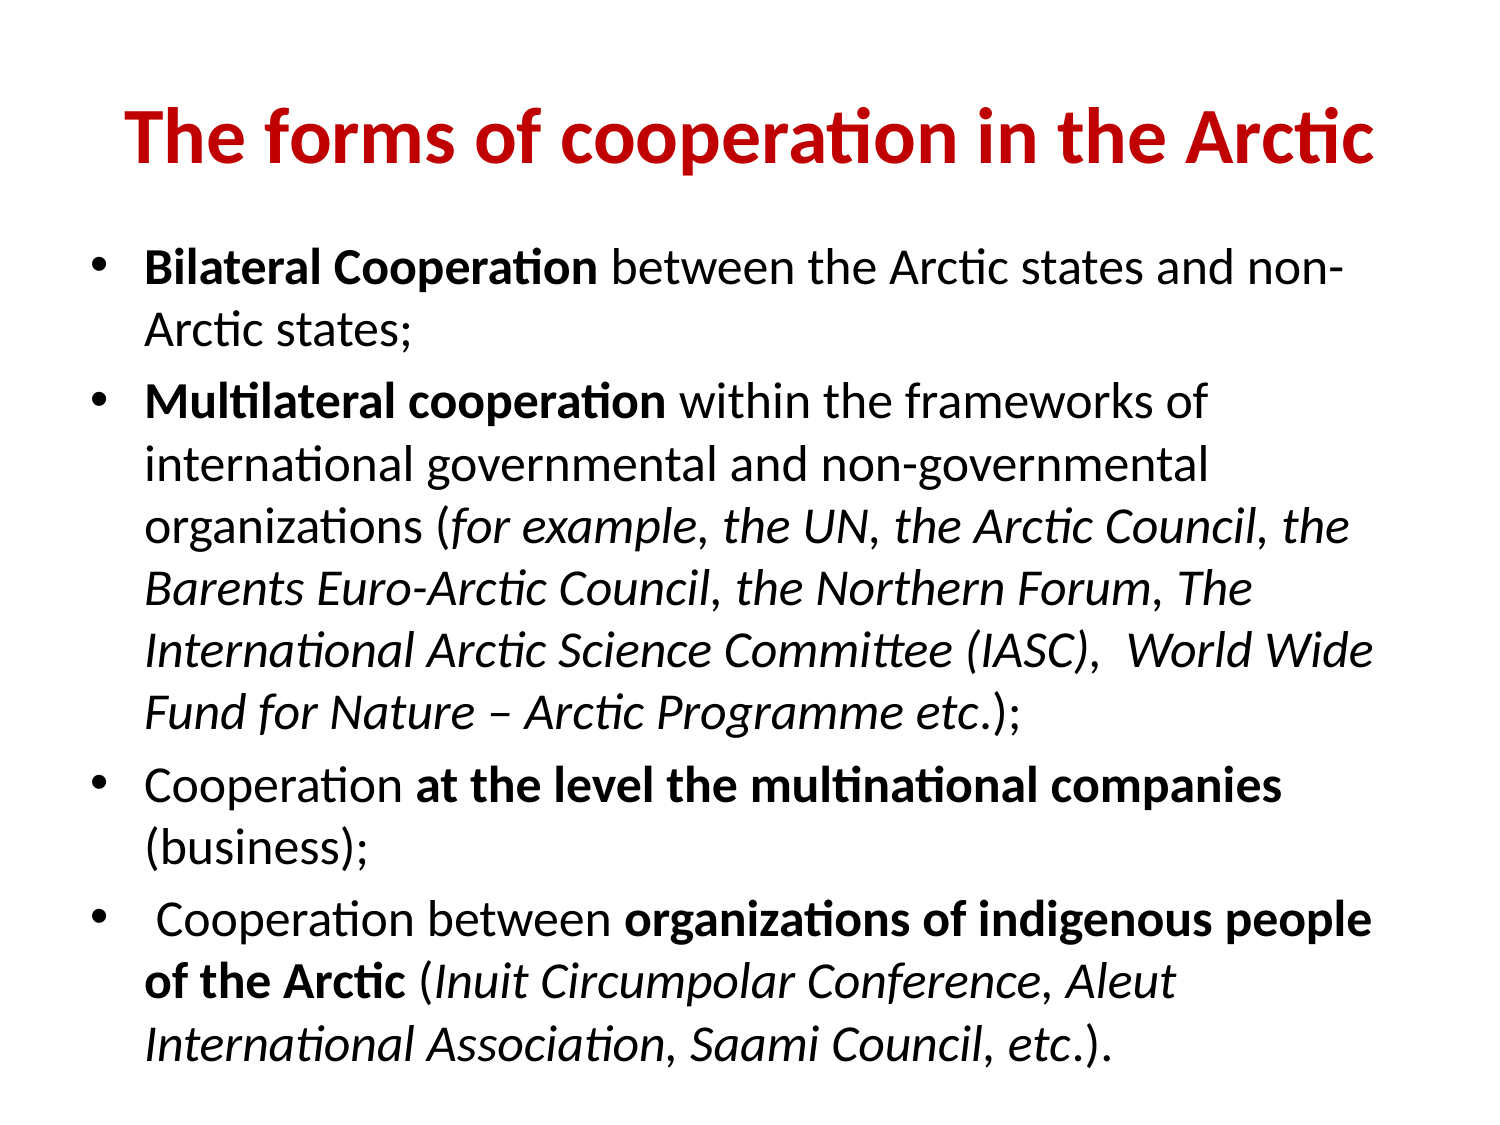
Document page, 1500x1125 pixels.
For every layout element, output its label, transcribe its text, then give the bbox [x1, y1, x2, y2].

title The forms of cooperation in the Arctic [75, 75, 1425, 188]
list Bilateral Cooperation between the Arctic states and non-Arctic states; Multilateral cooperation within the frameworks of international governmental and non-governmental organizations (for example, the UN, the Arctic Council, the Barents Euro-Arctic Council, the Northern Forum, The International Arctic Science Committee (IASC), World Wide Fund for Nature – Arctic Programme etc.); Cooperation at the level the multinational companies (business); Cooperation between organizations of indigenous people of the Arctic (Inuit Circumpolar Conference, Aleut International Association, Saami Council, etc.). [75, 224, 1425, 1088]
